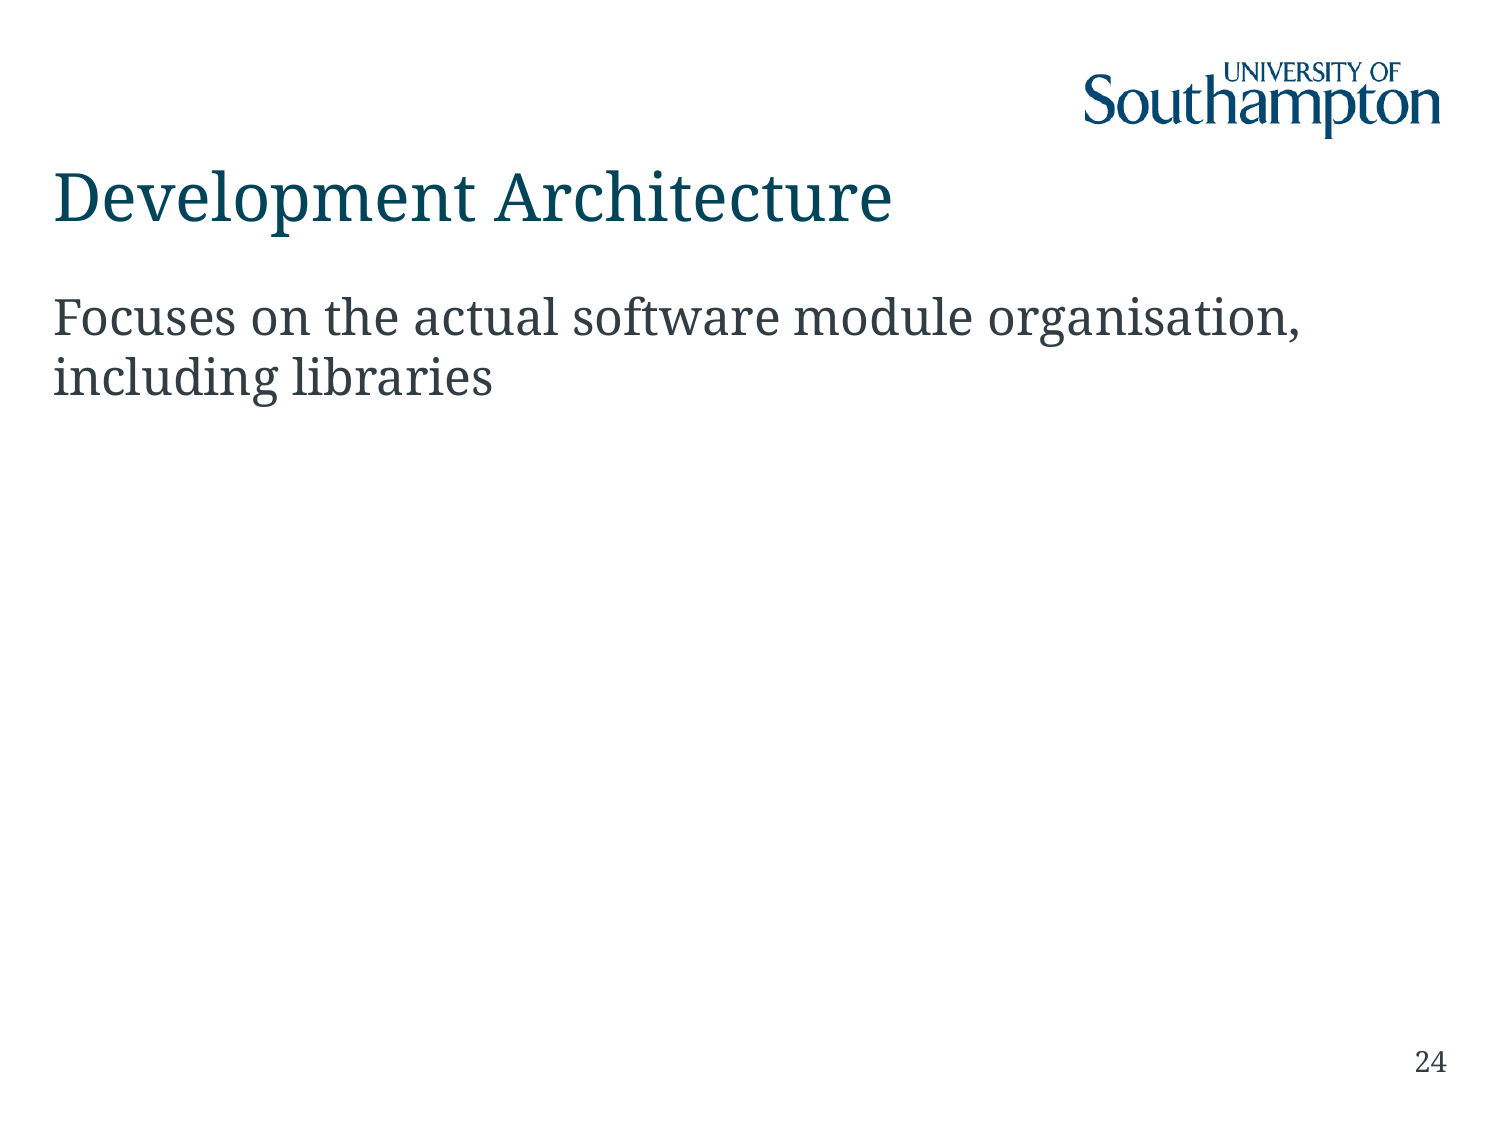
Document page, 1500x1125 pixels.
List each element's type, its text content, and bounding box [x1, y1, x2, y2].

list Focuses on the actual software module organisation, including libraries [52, 277, 1448, 1011]
picture [1085, 62, 1440, 139]
slide_number 24 [1159, 1035, 1448, 1088]
title Development Architecture [52, 147, 1448, 255]
